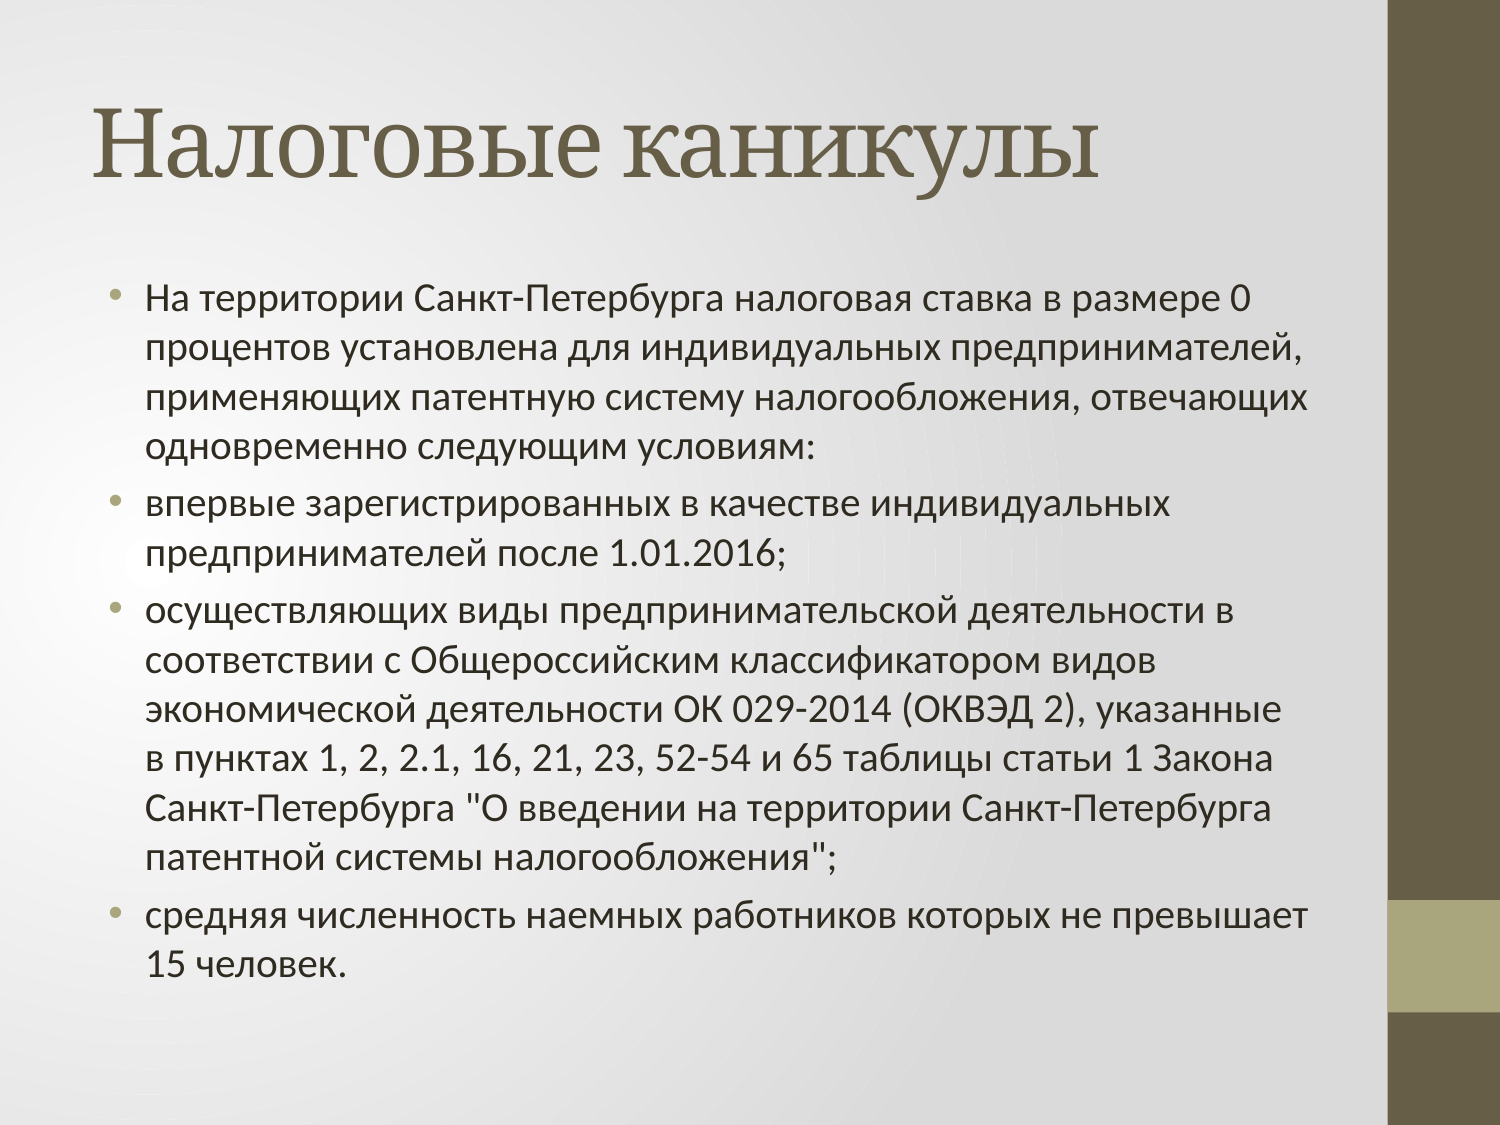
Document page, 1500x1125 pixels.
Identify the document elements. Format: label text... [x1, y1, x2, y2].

list На территории Санкт-Петербурга налоговая ставка в размере 0 процентов установлена для индивидуальных предпринимателей, применяющих патентную систему налогообложения, отвечающих одновременно следующим условиям: впервые зарегистрированных в качестве индивидуальных предпринимателей после 1.01.2016; осуществляющих виды предпринимательской деятельности в соответствии с Общероссийским классификатором видов экономической деятельности ОК 029-2014 (ОКВЭД 2), указанные в пунктах 1, 2, 2.1, 16, 21, 23, 52-54 и 65 таблицы статьи 1 Закона Санкт-Петербурга "О введении на территории Санкт-Петербурга патентной системы налогообложения"; средняя численность наемных работников которых не превышает 15 человек. [75, 262, 1325, 1050]
title Налоговые каникулы [75, 45, 1325, 233]
